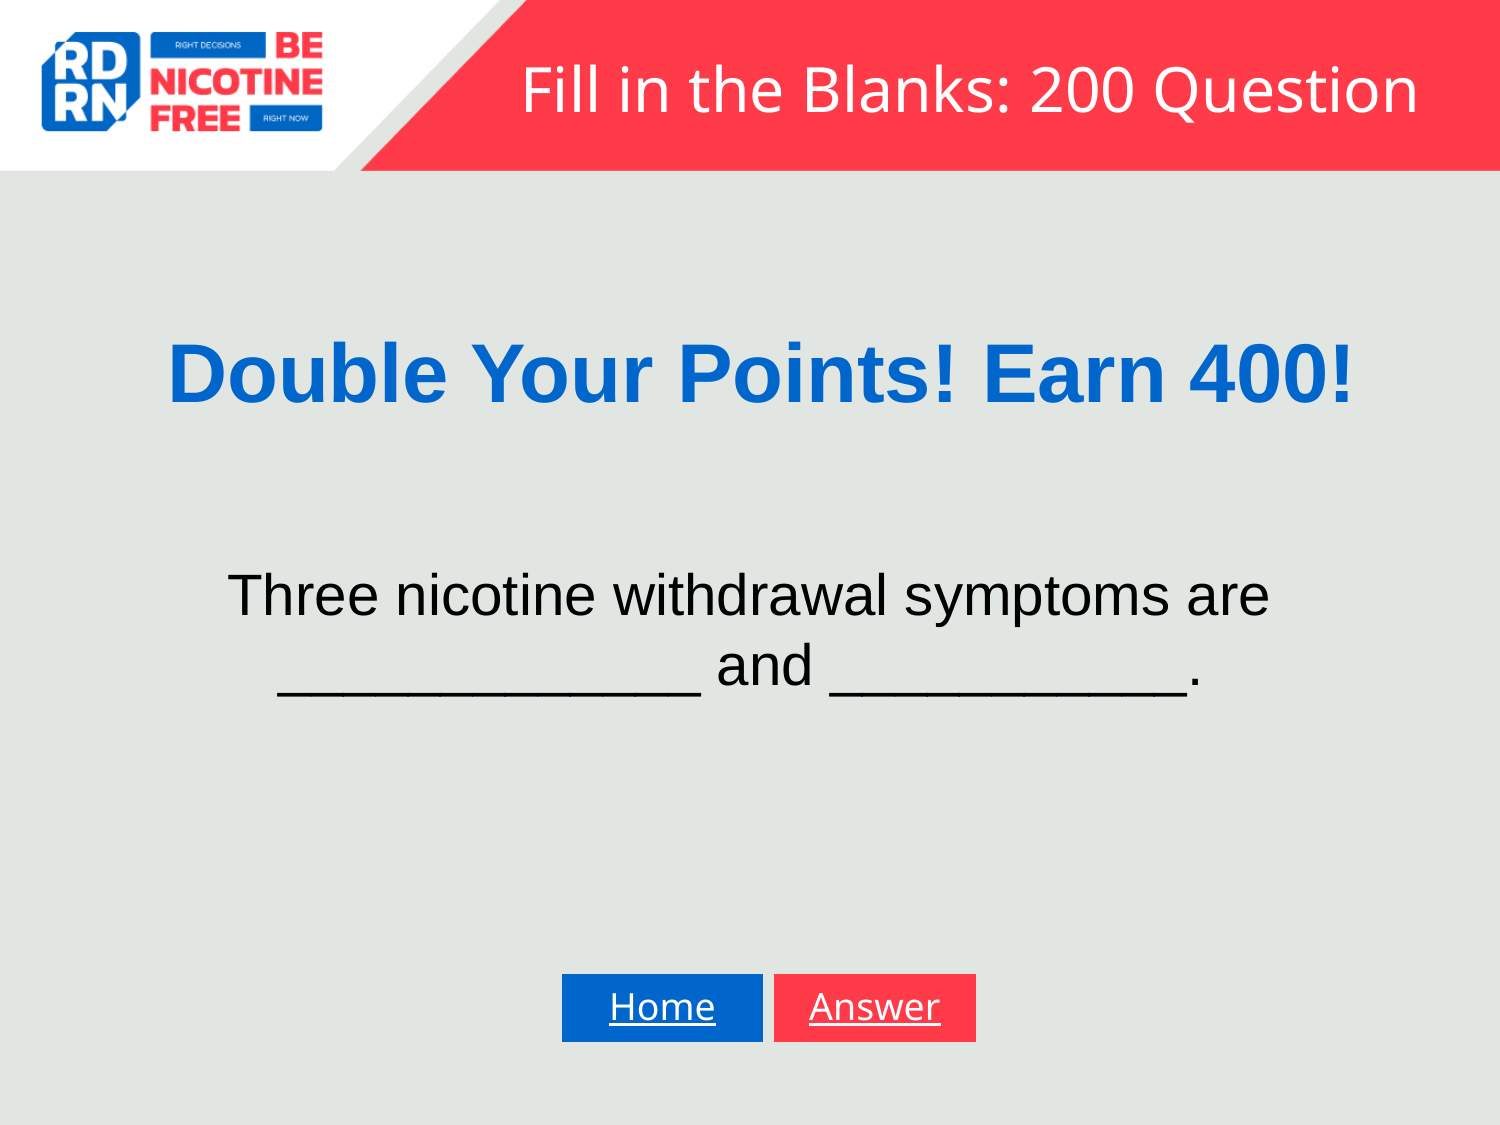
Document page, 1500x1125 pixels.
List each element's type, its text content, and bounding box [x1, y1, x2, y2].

picture [0, 0, 1500, 1125]
text_box Double Your Points! Earn 400! [87, 275, 1438, 463]
text_box Three nicotine withdrawal symptoms are _____________ and ___________. [187, 549, 1313, 775]
text_box Home [562, 974, 763, 1041]
text_box Answer [774, 974, 975, 1041]
title Fill in the Blanks: 200 Question [489, 0, 1453, 175]
